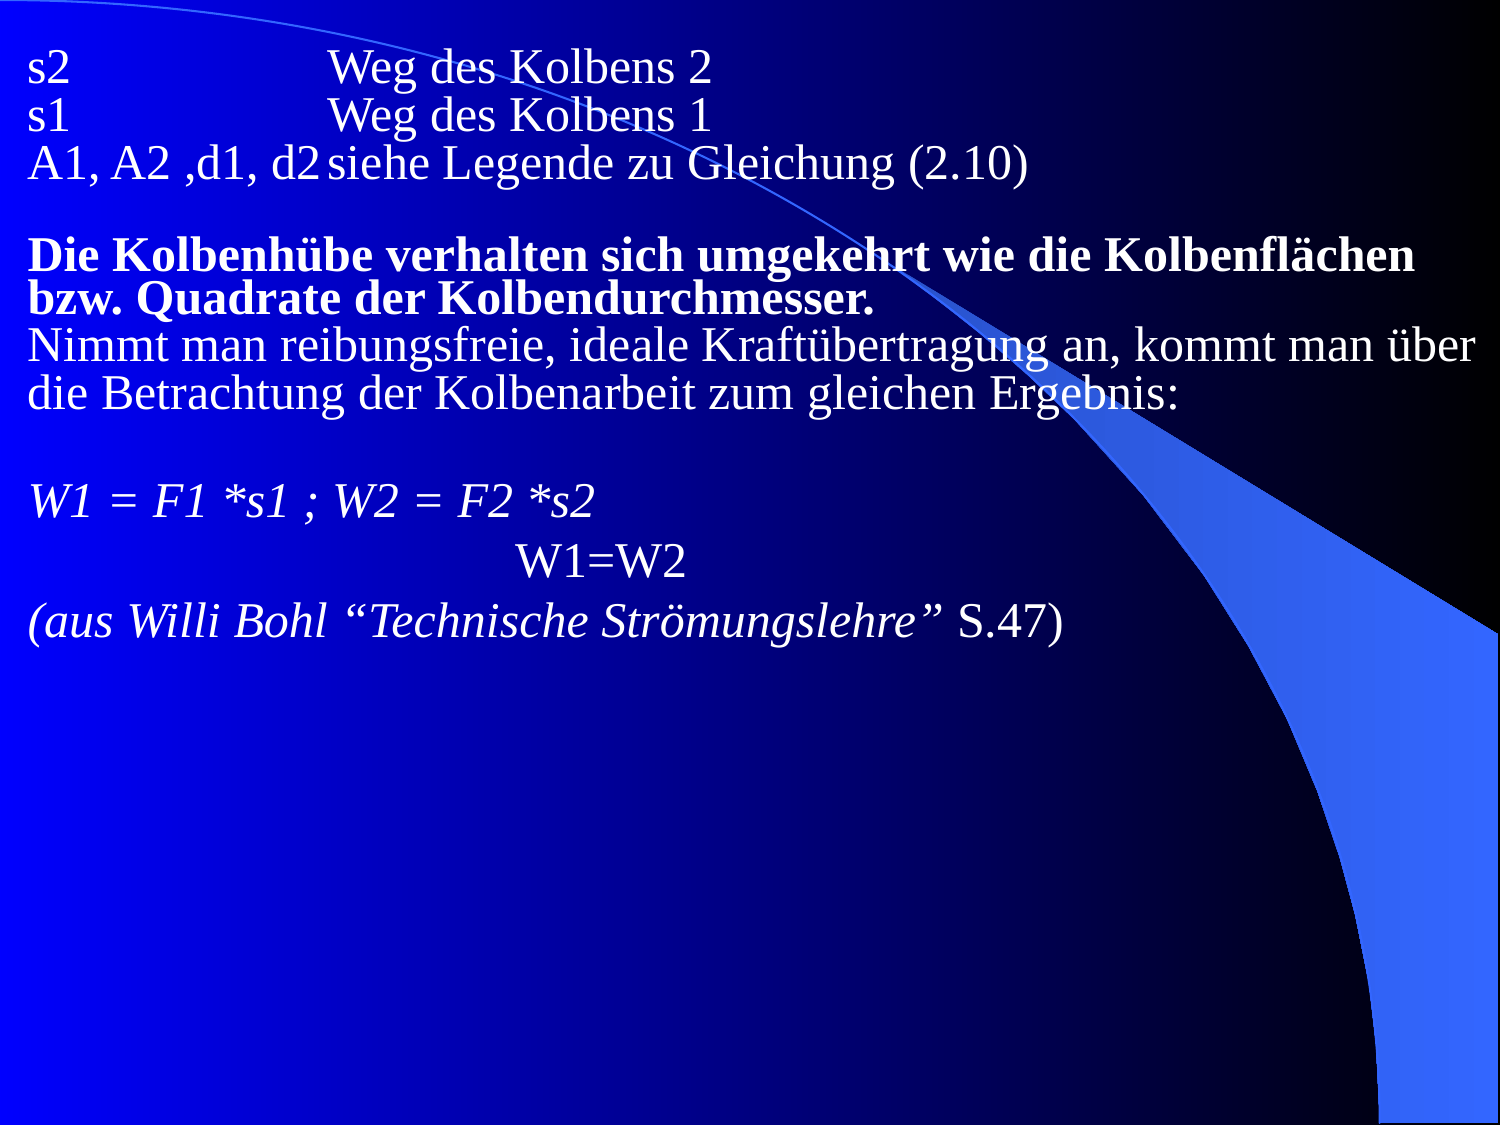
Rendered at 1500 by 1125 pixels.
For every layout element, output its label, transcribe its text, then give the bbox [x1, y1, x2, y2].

text_box s2 Weg des Kolbens 2 s1 Weg des Kolbens 1 A1, A2 ,d1, d2 siehe Legende zu Gleichung (2.10) Die Kolbenhübe verhalten sich umgekehrt wie die Kolbenflächen bzw. Quadrate der Kolbendurchmesser. Nimmt man reibungsfreie, ideale Kraftübertragung an, kommt man über die Betrachtung der Kolbenarbeit zum gleichen Ergebnis: W1 = F1 *s1 ; W2 = F2 *s2 W1=W2 (aus Willi Bohl “Technische Strömungslehre” S.47) [12, 37, 1500, 655]
